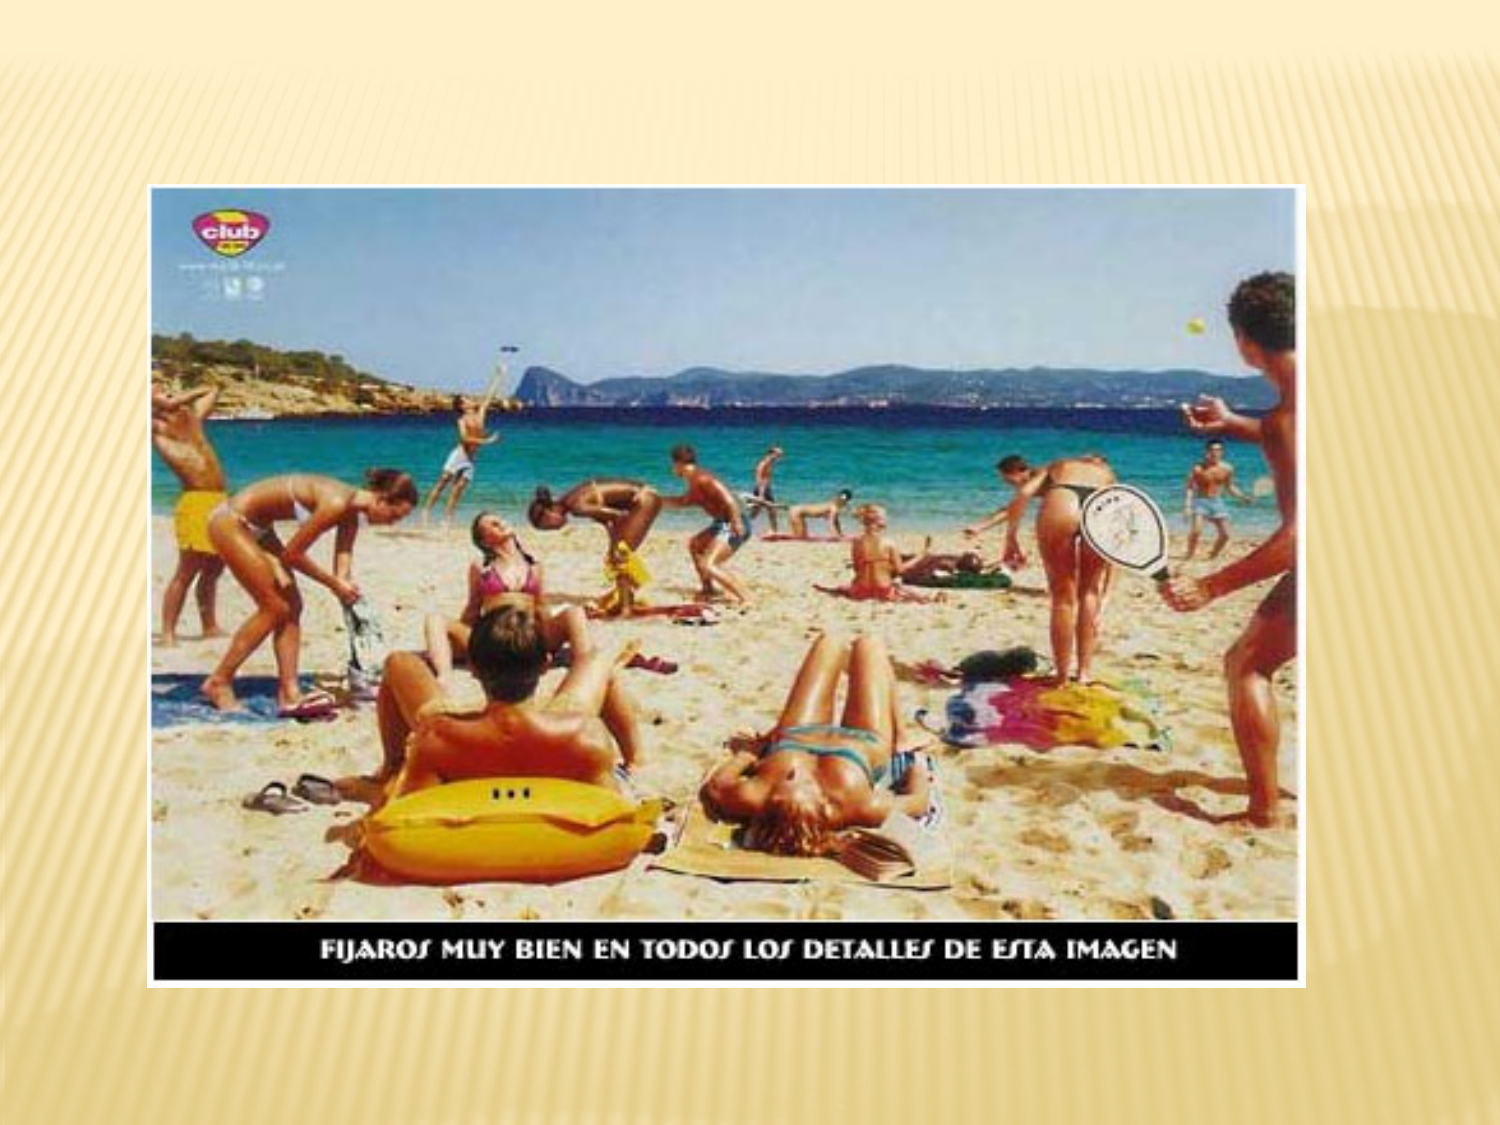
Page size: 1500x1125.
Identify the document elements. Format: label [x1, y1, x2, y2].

picture [147, 184, 1306, 988]
